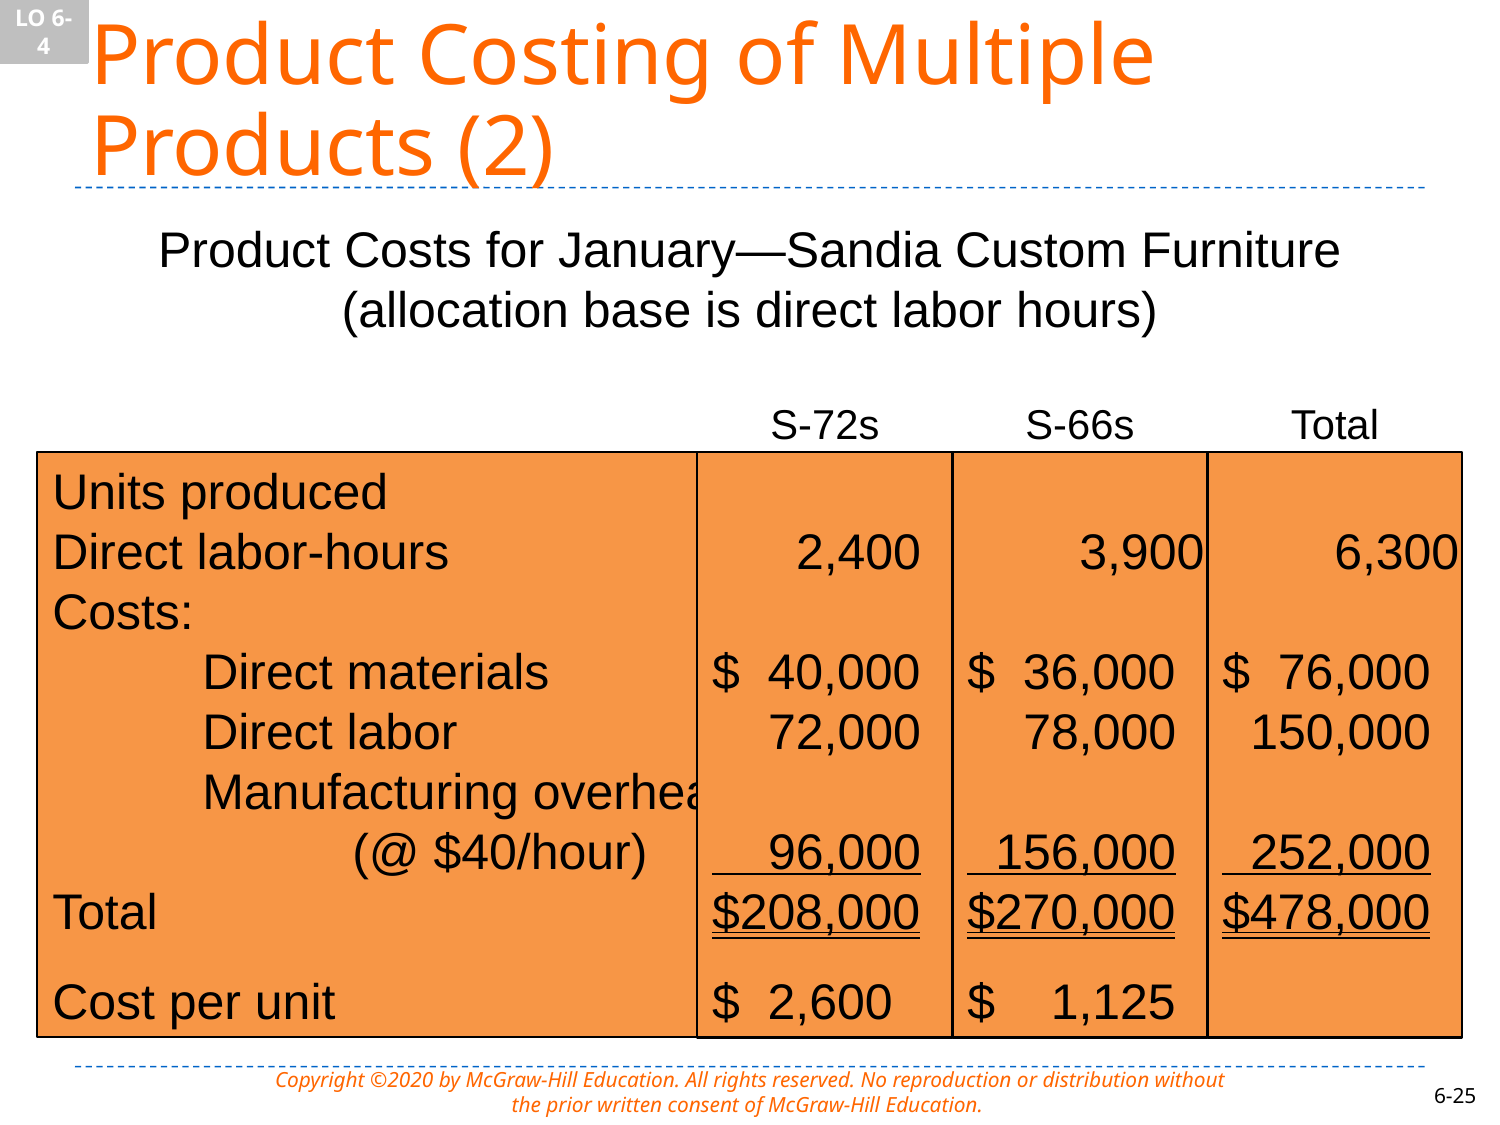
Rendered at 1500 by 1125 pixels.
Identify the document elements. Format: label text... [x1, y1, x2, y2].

text_box Product Costs for January—Sandia Custom Furniture (allocation base is direct labor hours) [254, 209, 1245, 346]
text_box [37, 392, 1463, 1038]
title Product Costing of Multiple Products (2) [75, 50, 1425, 200]
text_box LO 6-4 [0, 0, 89, 64]
